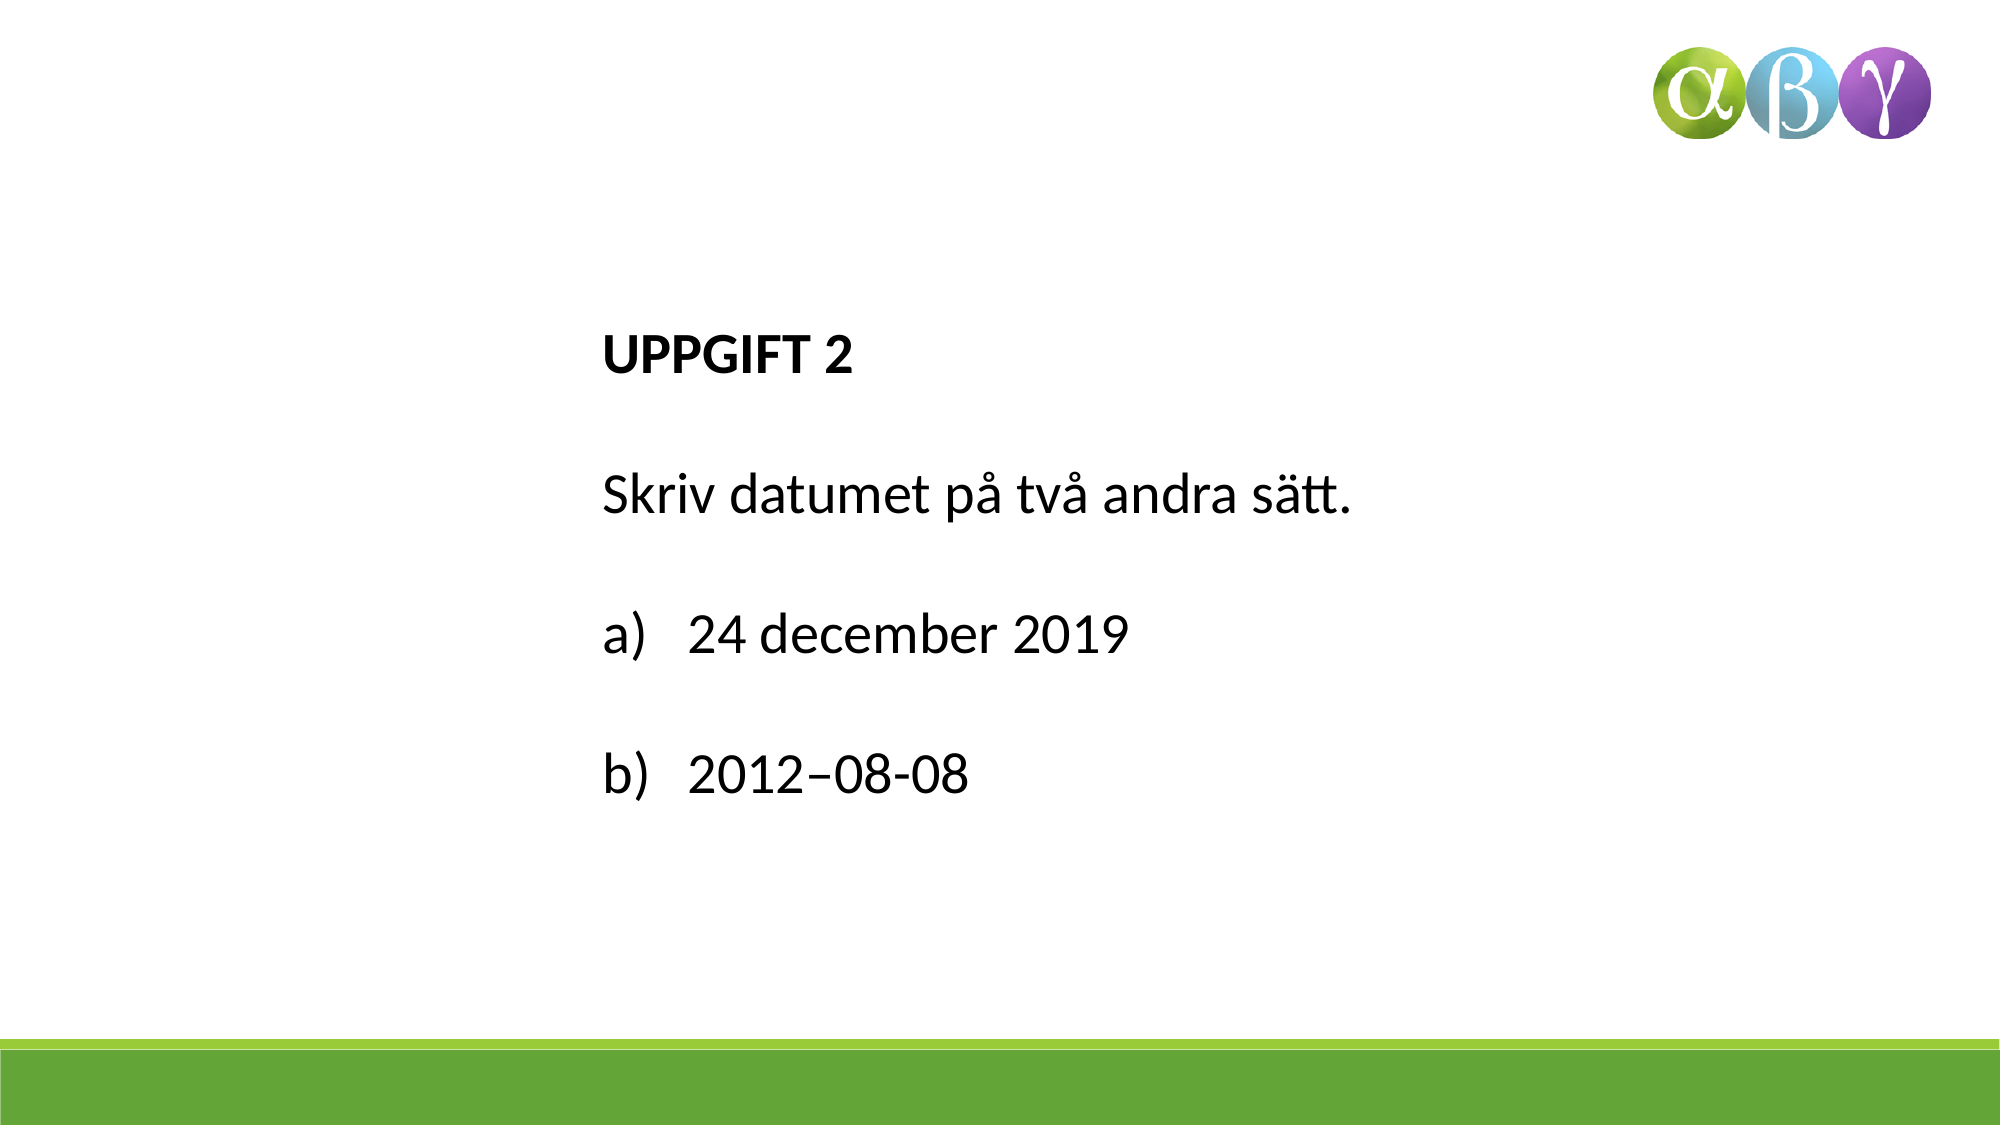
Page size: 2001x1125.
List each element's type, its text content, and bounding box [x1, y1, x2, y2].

text_box UPPGIFT 2 Skriv datumet på två andra sätt. 24 december 2019 2012–08-08 [588, 307, 1412, 813]
picture [1652, 46, 1932, 140]
